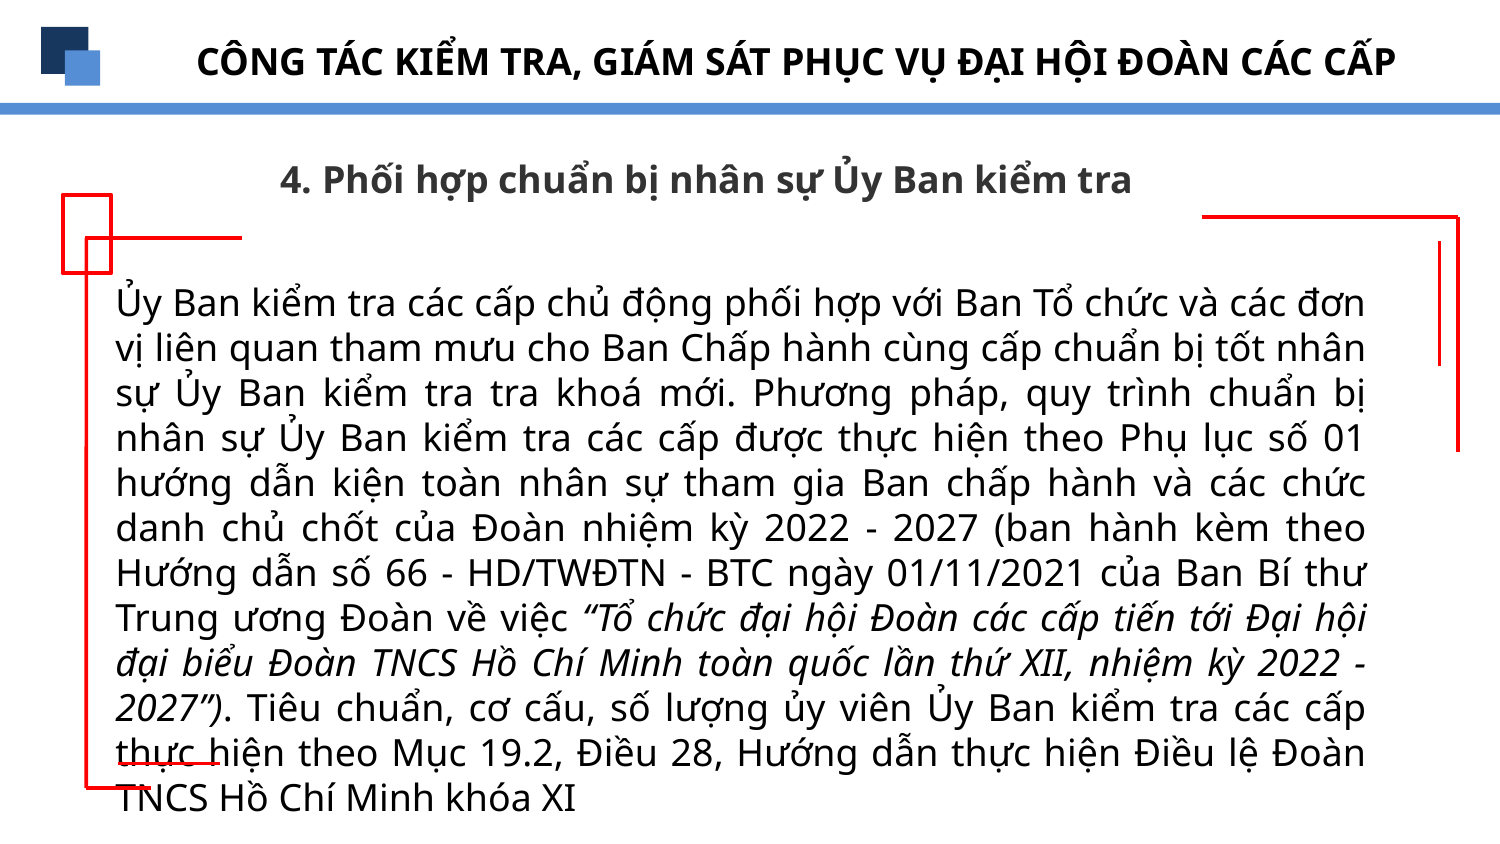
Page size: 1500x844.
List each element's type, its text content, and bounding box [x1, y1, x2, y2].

text_box CÔNG TÁC KIỂM TRA, GIÁM SÁT PHỤC VỤ ĐẠI HỘI ĐOÀN CÁC CẤP [100, 30, 1495, 91]
text_box Ủy Ban kiểm tra các cấp chủ động phối hợp với Ban Tổ chức và các đơn vị liên quan tham mưu cho Ban Chấp hành cùng cấp chuẩn bị tốt nhân sự Ủy Ban kiểm tra tra khoá mới. Phương pháp, quy trình chuẩn bị nhân sự Ủy Ban kiểm tra các cấp được thực hiện theo Phụ lục số 01 hướng dẫn kiện toàn nhân sự tham gia Ban chấp hành và các chức danh chủ chốt của Đoàn nhiệm kỳ 2022 - 2027 (ban hành kèm theo Hướng dẫn số 66 - HD/TWĐTN - BTC ngày 01/11/2021 của Ban Bí thư Trung ương Đoàn về việc “Tổ chức đại hội Đoàn các cấp tiến tới Đại hội đại biểu Đoàn TNCS Hồ Chí Minh toàn quốc lần thứ XII, nhiệm kỳ 2022 - 2027”). Tiêu chuẩn, cơ cấu, số lượng ủy viên Ủy Ban kiểm tra các cấp thực hiện theo Mục 19.2, Điều 28, Hướng dẫn thực hiện Điều lệ Đoàn TNCS Hồ Chí Minh khóa XI [100, 271, 1383, 826]
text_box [62, 194, 243, 789]
text_box [39, 25, 91, 76]
text_box [63, 48, 100, 88]
text_box 4. Phối hợp chuẩn bị nhân sự Ủy Ban kiểm tra [265, 148, 1500, 209]
text_box [0, 101, 1500, 117]
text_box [1201, 216, 1458, 453]
